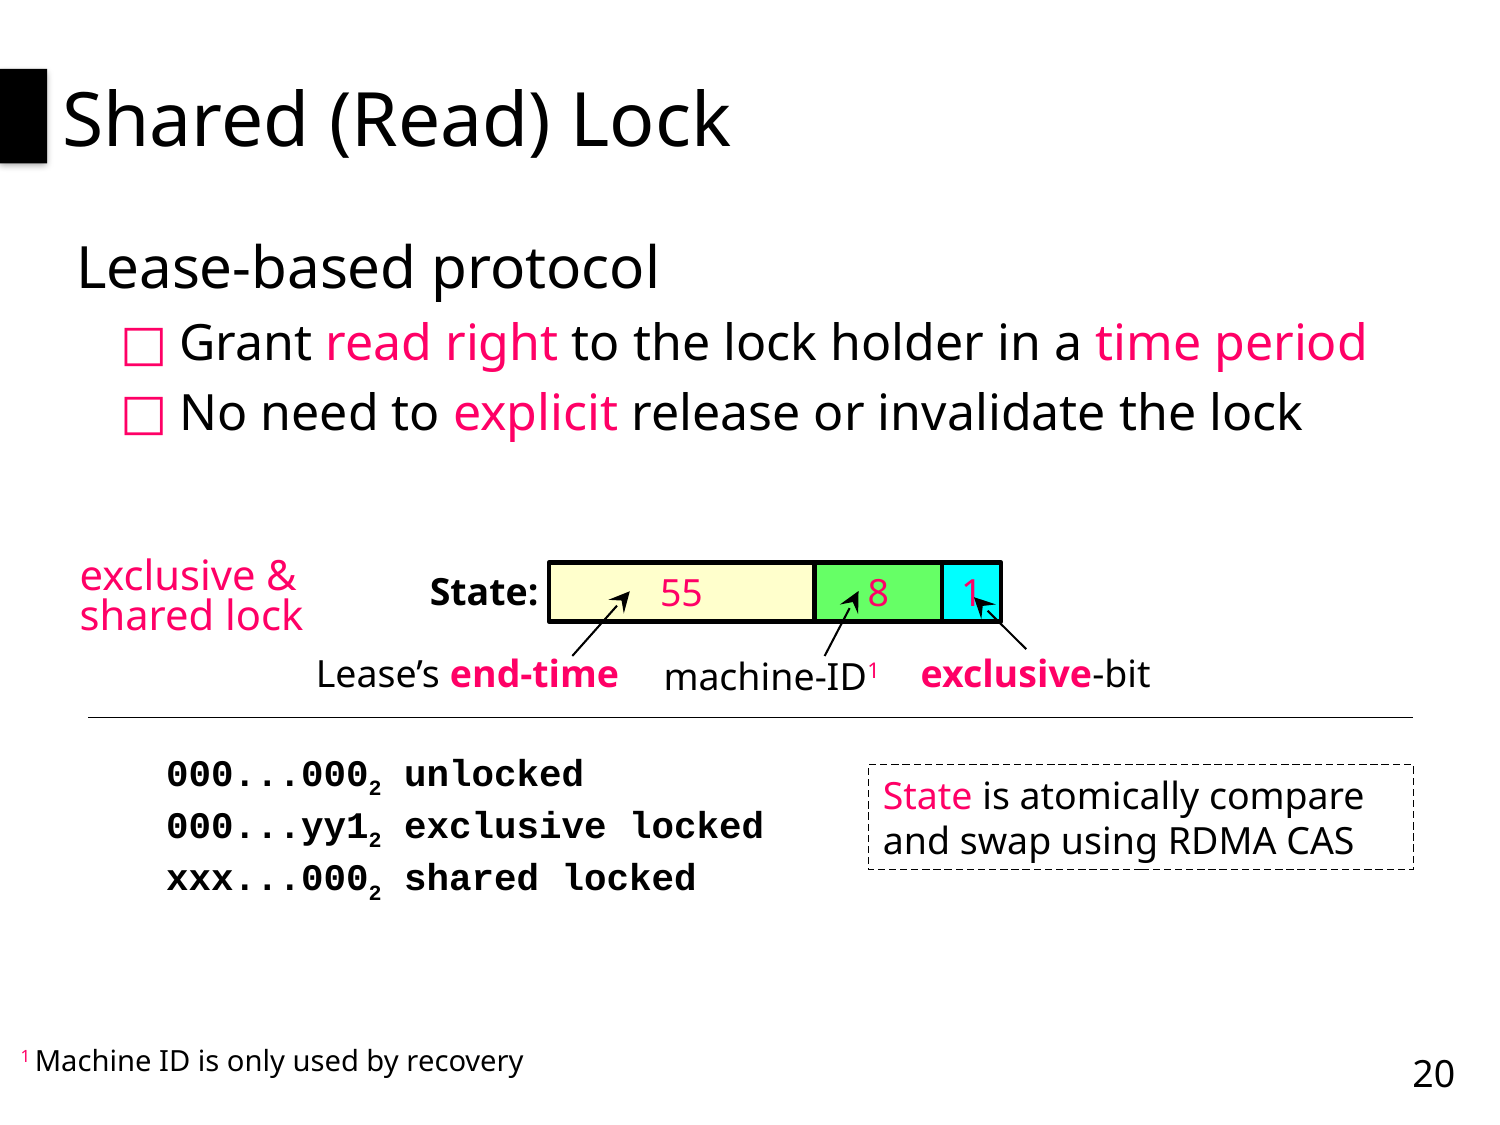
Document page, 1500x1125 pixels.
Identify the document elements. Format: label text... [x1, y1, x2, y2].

text_box [0, 68, 47, 164]
text_box 000...yy12 exclusive locked [151, 807, 813, 845]
text_box 000...0002 unlocked [151, 741, 813, 807]
text_box xxx...0002 shared locked [151, 845, 813, 912]
title Shared (Read) Lock [47, 0, 1500, 233]
slide_number 20 [1376, 1045, 1471, 1106]
text_box 1 Machine ID is only used by recovery [5, 1034, 1223, 1120]
text_box Lease-based protocol Grant read right to the lock holder in a time period No need to explicit release or invalidate the lock [60, 233, 1459, 610]
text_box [64, 550, 1205, 706]
text_box State is atomically compare and swap using RDMA CAS [868, 764, 1414, 870]
